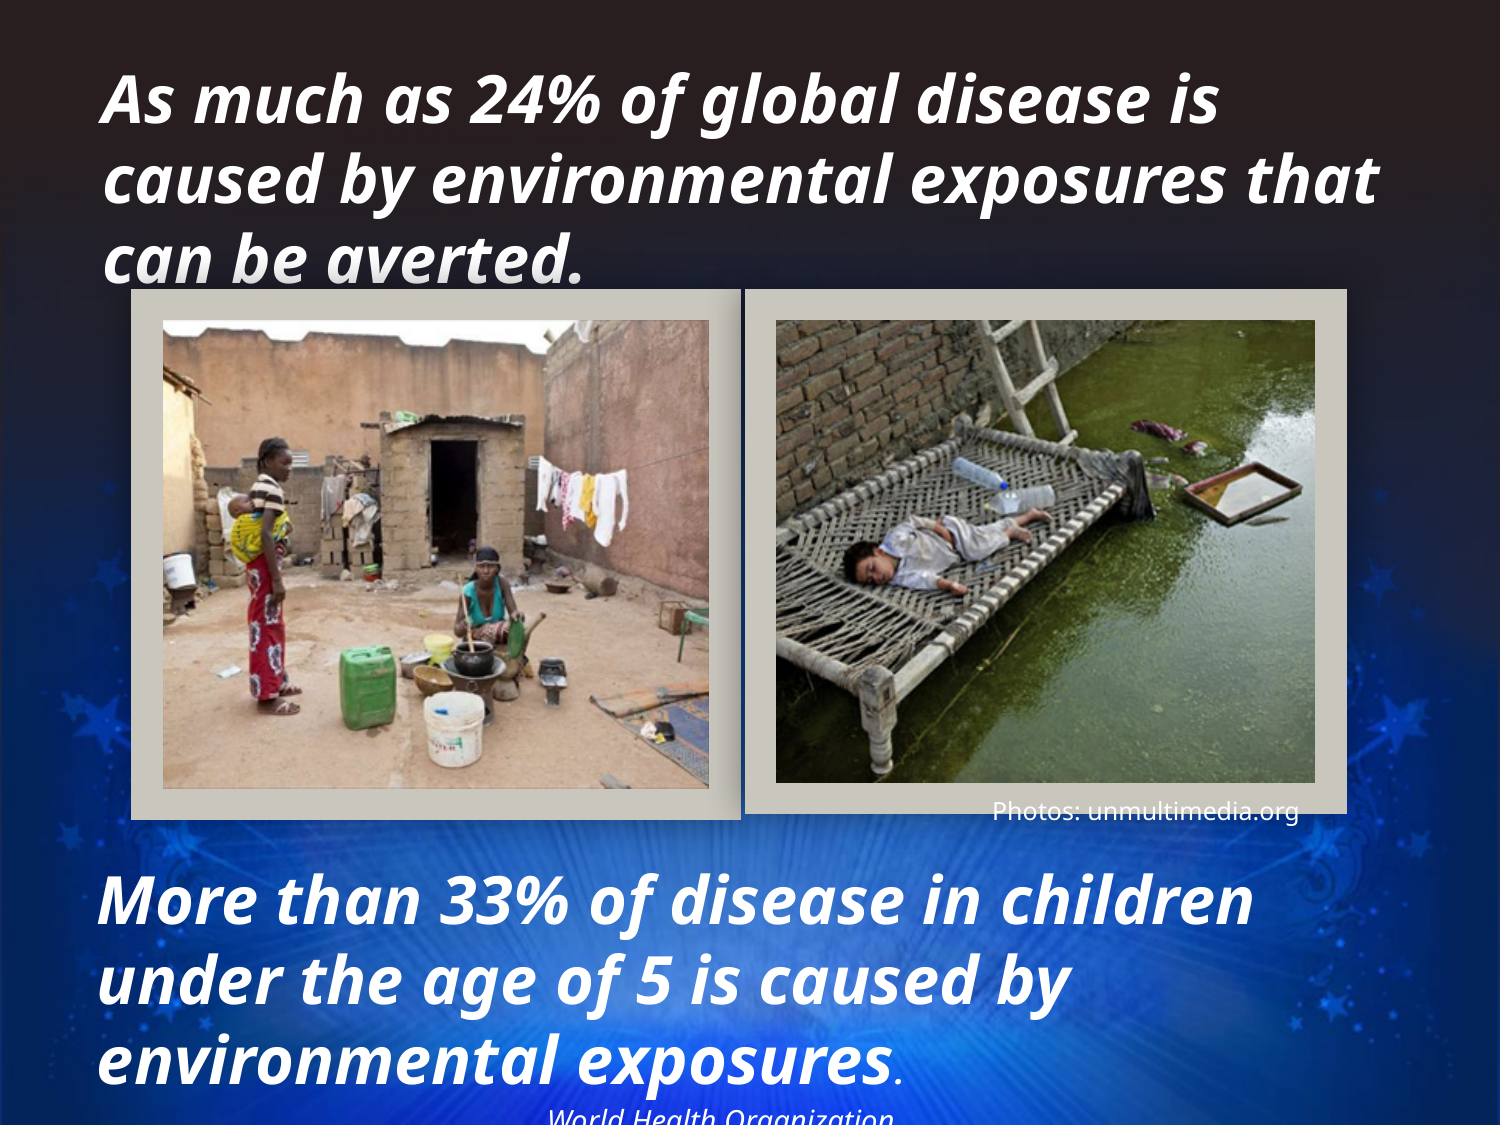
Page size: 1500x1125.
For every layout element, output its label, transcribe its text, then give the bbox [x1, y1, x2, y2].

picture [0, 0, 1500, 1125]
text_box Photos: unmultimedia.org [937, 790, 1316, 833]
text_box As much as 24% of global disease is caused by environmental exposures that can be averted. [87, 49, 1456, 305]
text_box More than 33% of disease in children under the age of 5 is caused by environmental exposures. World Health Organization [82, 850, 1470, 1125]
